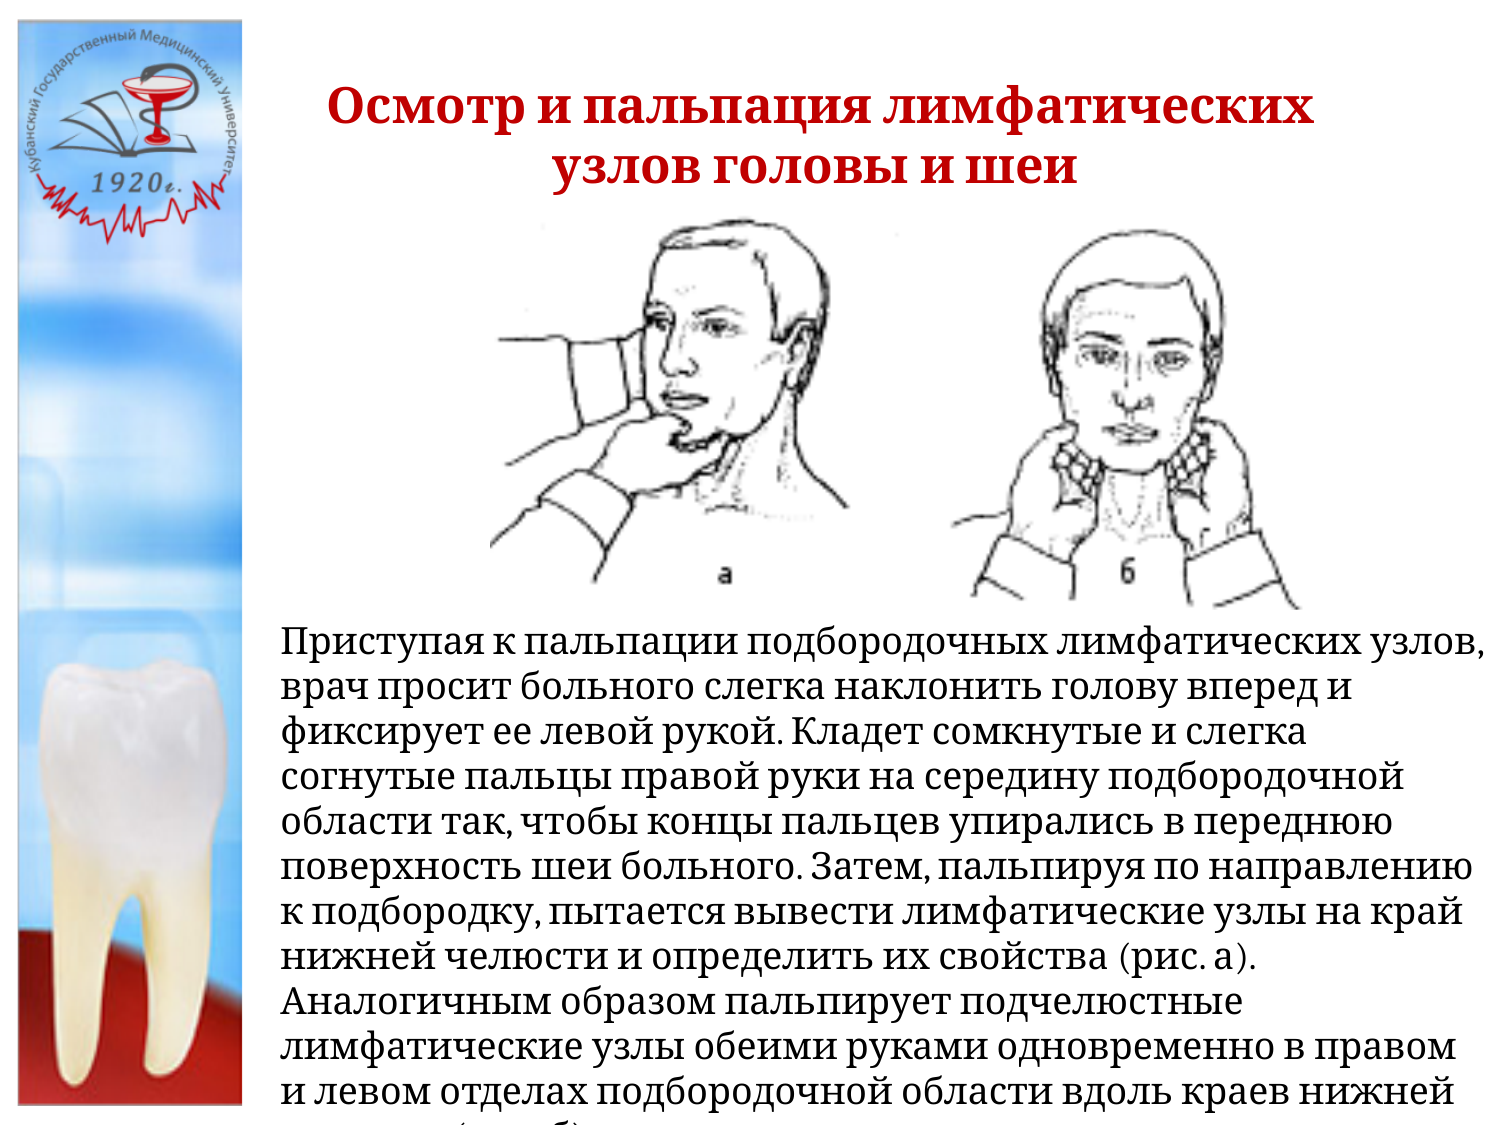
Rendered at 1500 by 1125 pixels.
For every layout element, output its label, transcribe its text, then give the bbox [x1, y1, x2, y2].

picture [489, 207, 1306, 610]
text_box Осмотр и пальпация лимфатических узлов головы и шеи [253, 66, 1388, 202]
text_box Приступая к пальпации подбородочных лимфатических узлов, врач просит больного слегка наклонить голову вперед и фиксирует ее левой рукой. Кладет сомкнутые и слегка согнутые пальцы правой руки на середину подбородочной области так, чтобы концы пальцев упирались в переднюю поверхность шеи больного. Затем, пальпируя по направлению к подбородку, пытается вывести лимфатические узлы на край нижней челюсти и определить их свойства (рис. а). Аналогичным образом пальпирует подчелюстные лимфатические узлы обеими руками одновременно в правом и левом отделах подбородочной области вдоль краев нижней челюсти (рис. б). [265, 609, 1500, 1125]
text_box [17, 18, 243, 1107]
